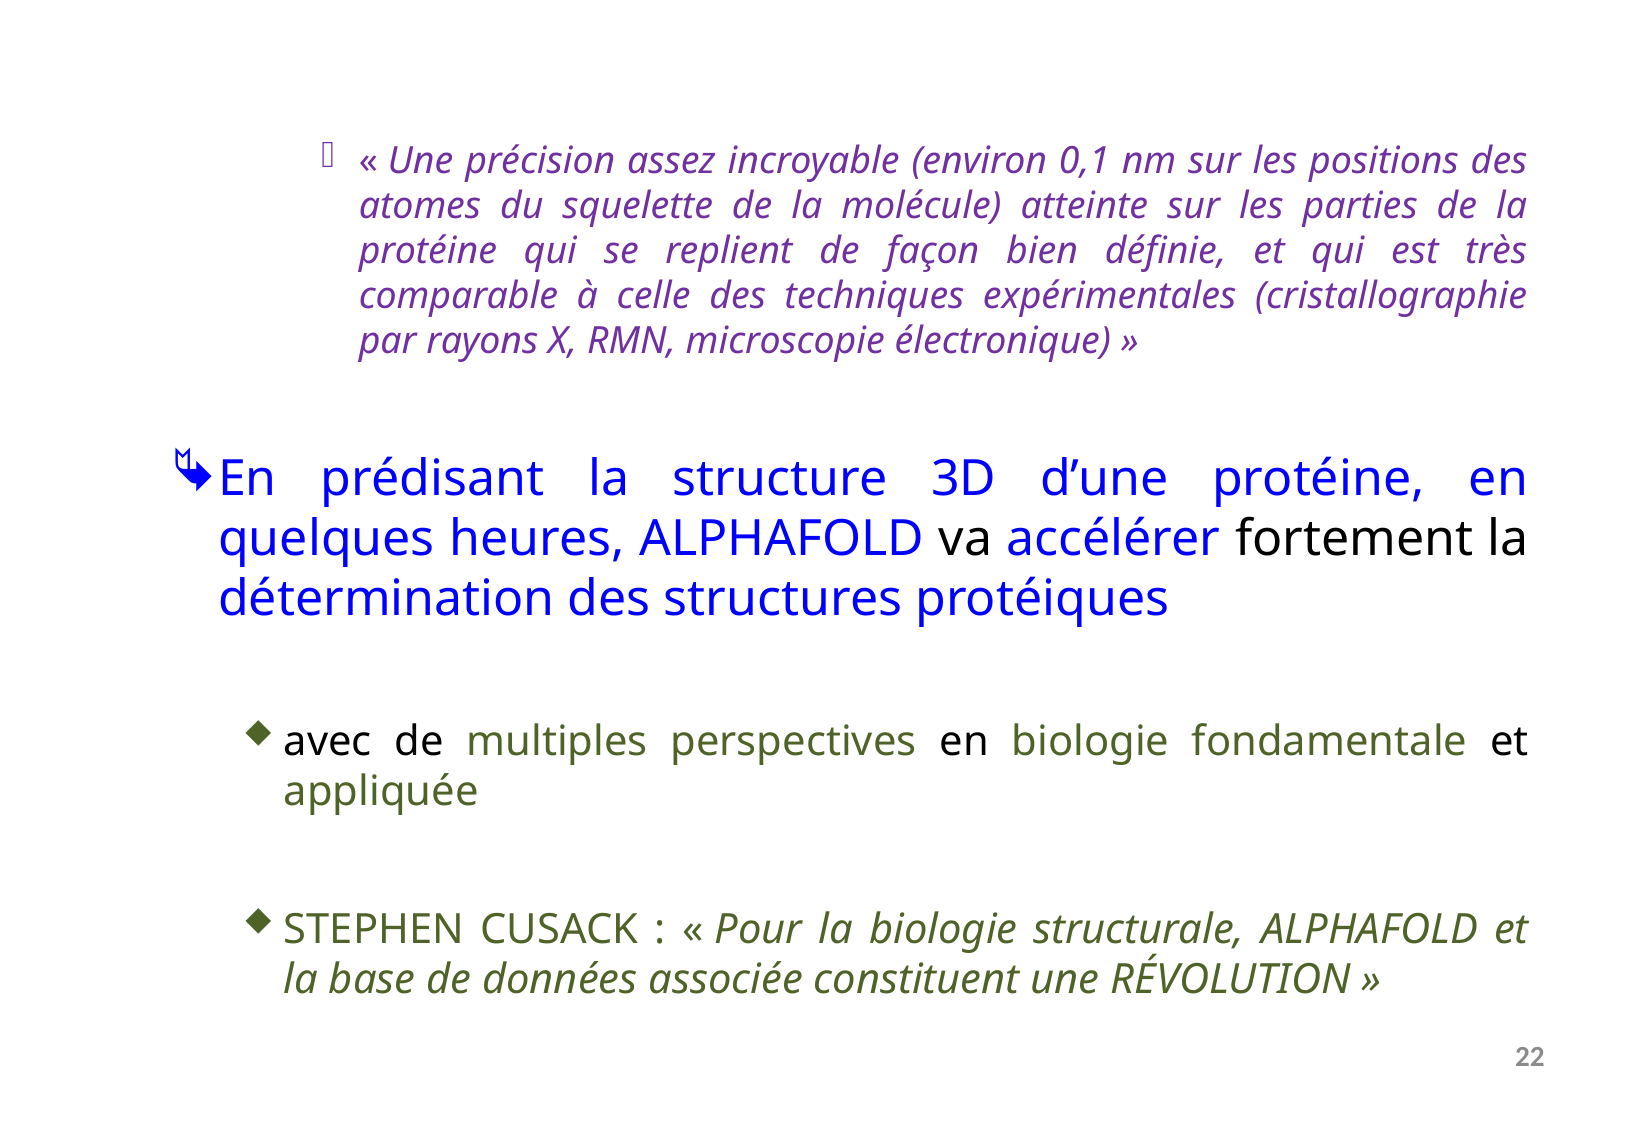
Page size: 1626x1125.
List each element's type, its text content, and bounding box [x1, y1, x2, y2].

slide_number 22 [1464, 1024, 1560, 1085]
list « Une précision assez incroyable (environ 0,1 nm sur les positions des atomes du squelette de la molécule) atteinte sur les parties de la protéine qui se replient de façon bien définie, et qui est très comparable à celle des techniques expérimentales (cristallographie par rayons X, RMN, microscopie électronique) » En prédisant la structure 3D d’une protéine, en quelques heures, Alphafold va accélérer fortement la détermination des structures protéiques avec de multiples perspectives en biologie fondamentale et appliquée Stephen Cusack : « Pour la biologie structurale, Alphafold et la base de données associée constituent une révolution » [81, 128, 1544, 1000]
